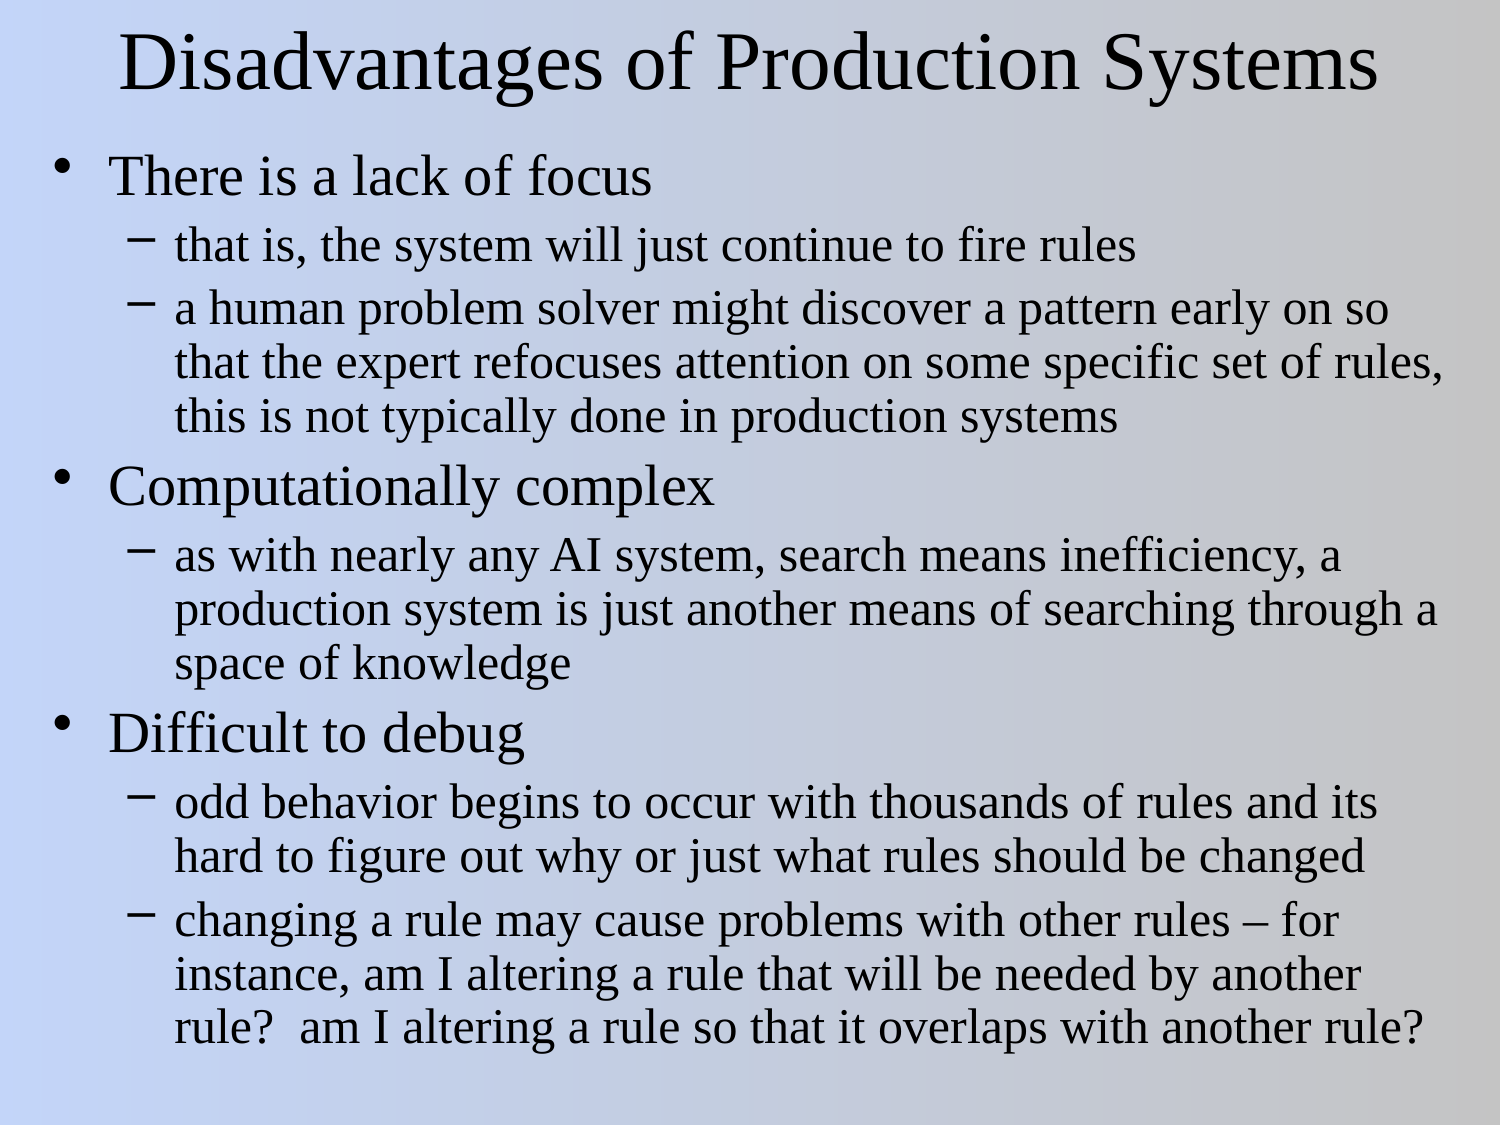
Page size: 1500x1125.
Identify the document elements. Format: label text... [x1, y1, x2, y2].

title Disadvantages of Production Systems [75, 0, 1425, 137]
list There is a lack of focus that is, the system will just continue to fire rules a human problem solver might discover a pattern early on so that the expert refocuses attention on some specific set of rules, this is not typically done in production systems Computationally complex as with nearly any AI system, search means inefficiency, a production system is just another means of searching through a space of knowledge Difficult to debug odd behavior begins to occur with thousands of rules and its hard to figure out why or just what rules should be changed changing a rule may cause problems with other rules – for instance, am I altering a rule that will be needed by another rule? am I altering a rule so that it overlaps with another rule? [37, 137, 1475, 1100]
